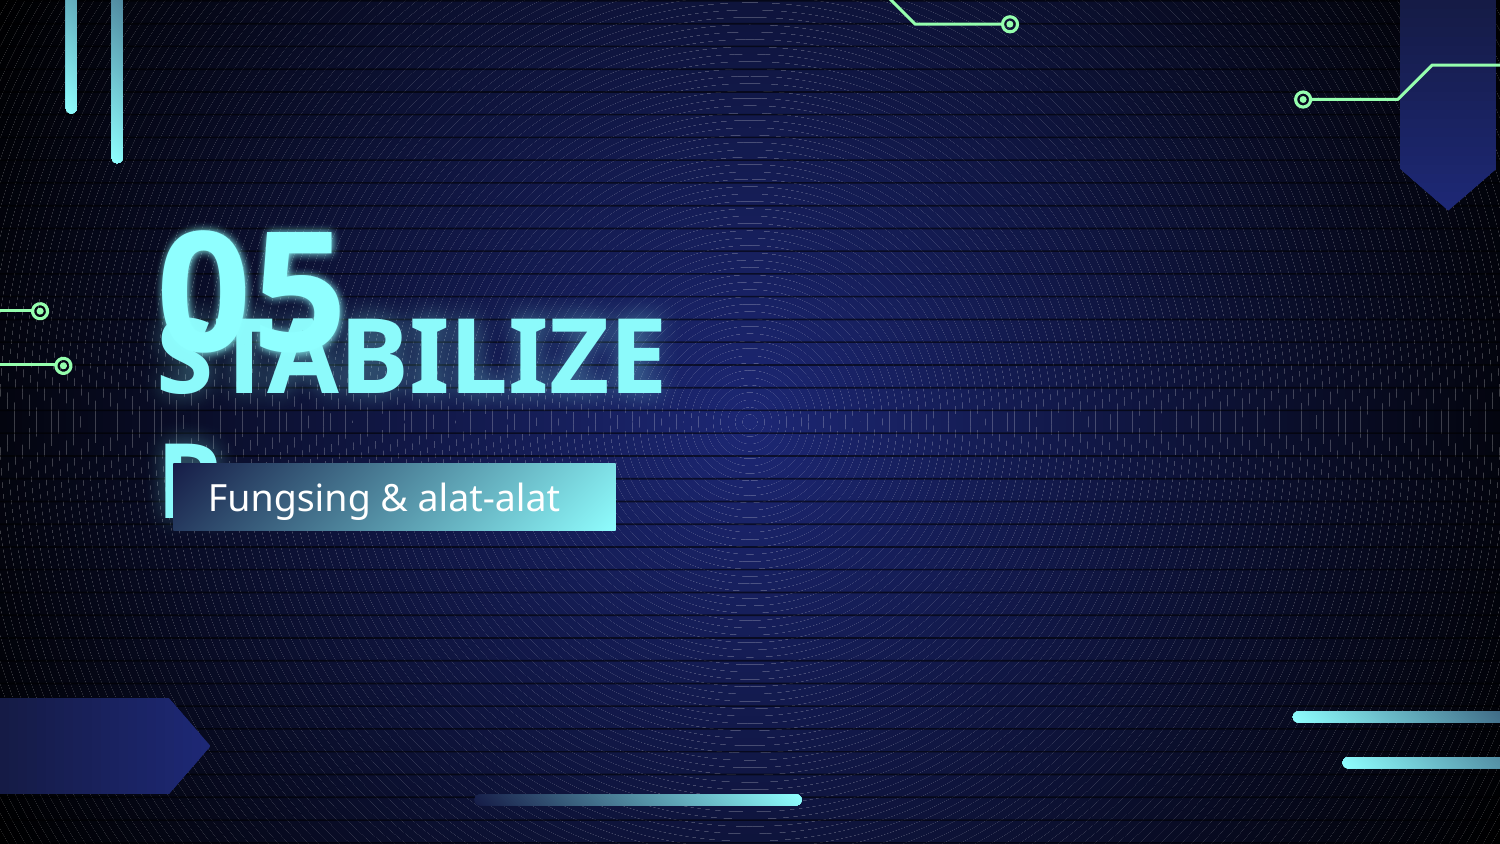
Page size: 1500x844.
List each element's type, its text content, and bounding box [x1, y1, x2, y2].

subtitle Fungsing & alat-alat [173, 463, 616, 531]
title 05 [141, 208, 492, 360]
title STABILIZER [141, 345, 750, 484]
